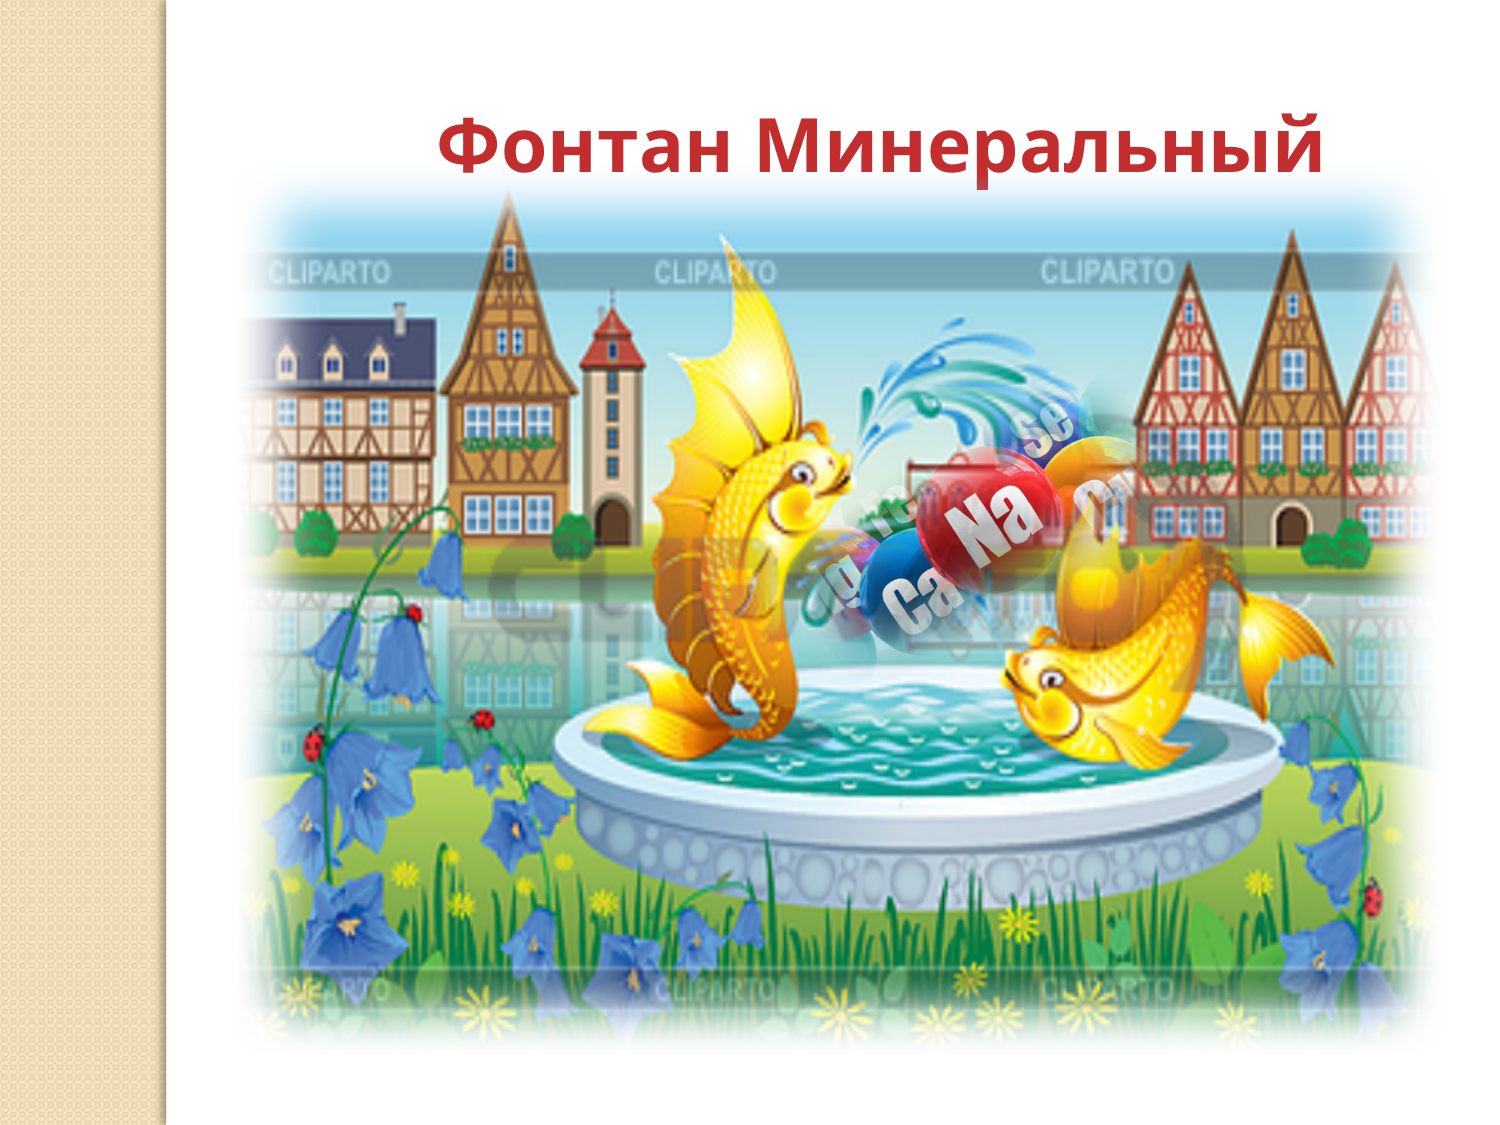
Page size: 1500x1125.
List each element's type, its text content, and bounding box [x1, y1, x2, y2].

text_box Фонтан Минеральный [383, 89, 1380, 157]
picture [229, 160, 1448, 1059]
